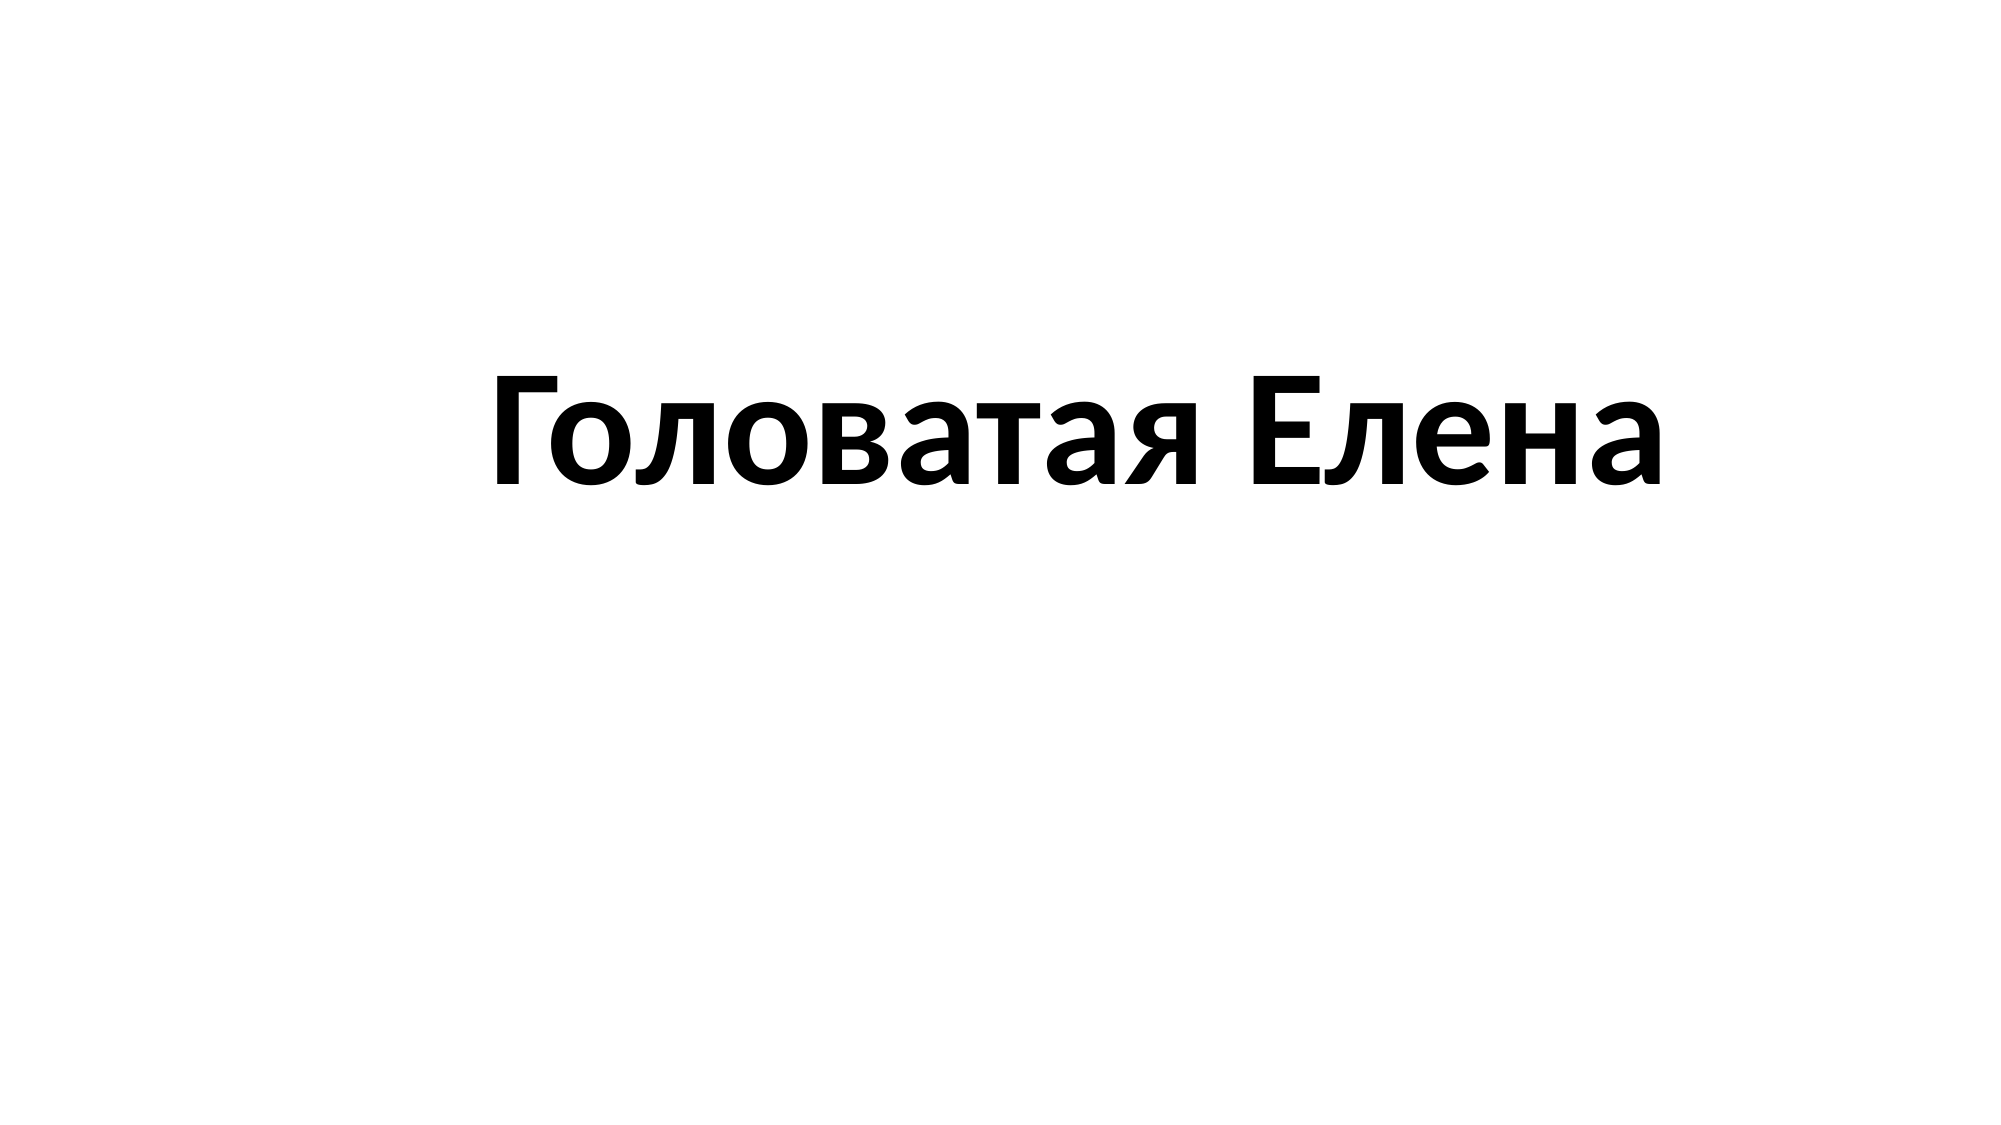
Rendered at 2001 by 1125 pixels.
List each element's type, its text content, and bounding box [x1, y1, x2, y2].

subtitle Головатая Елена [204, 332, 1955, 644]
